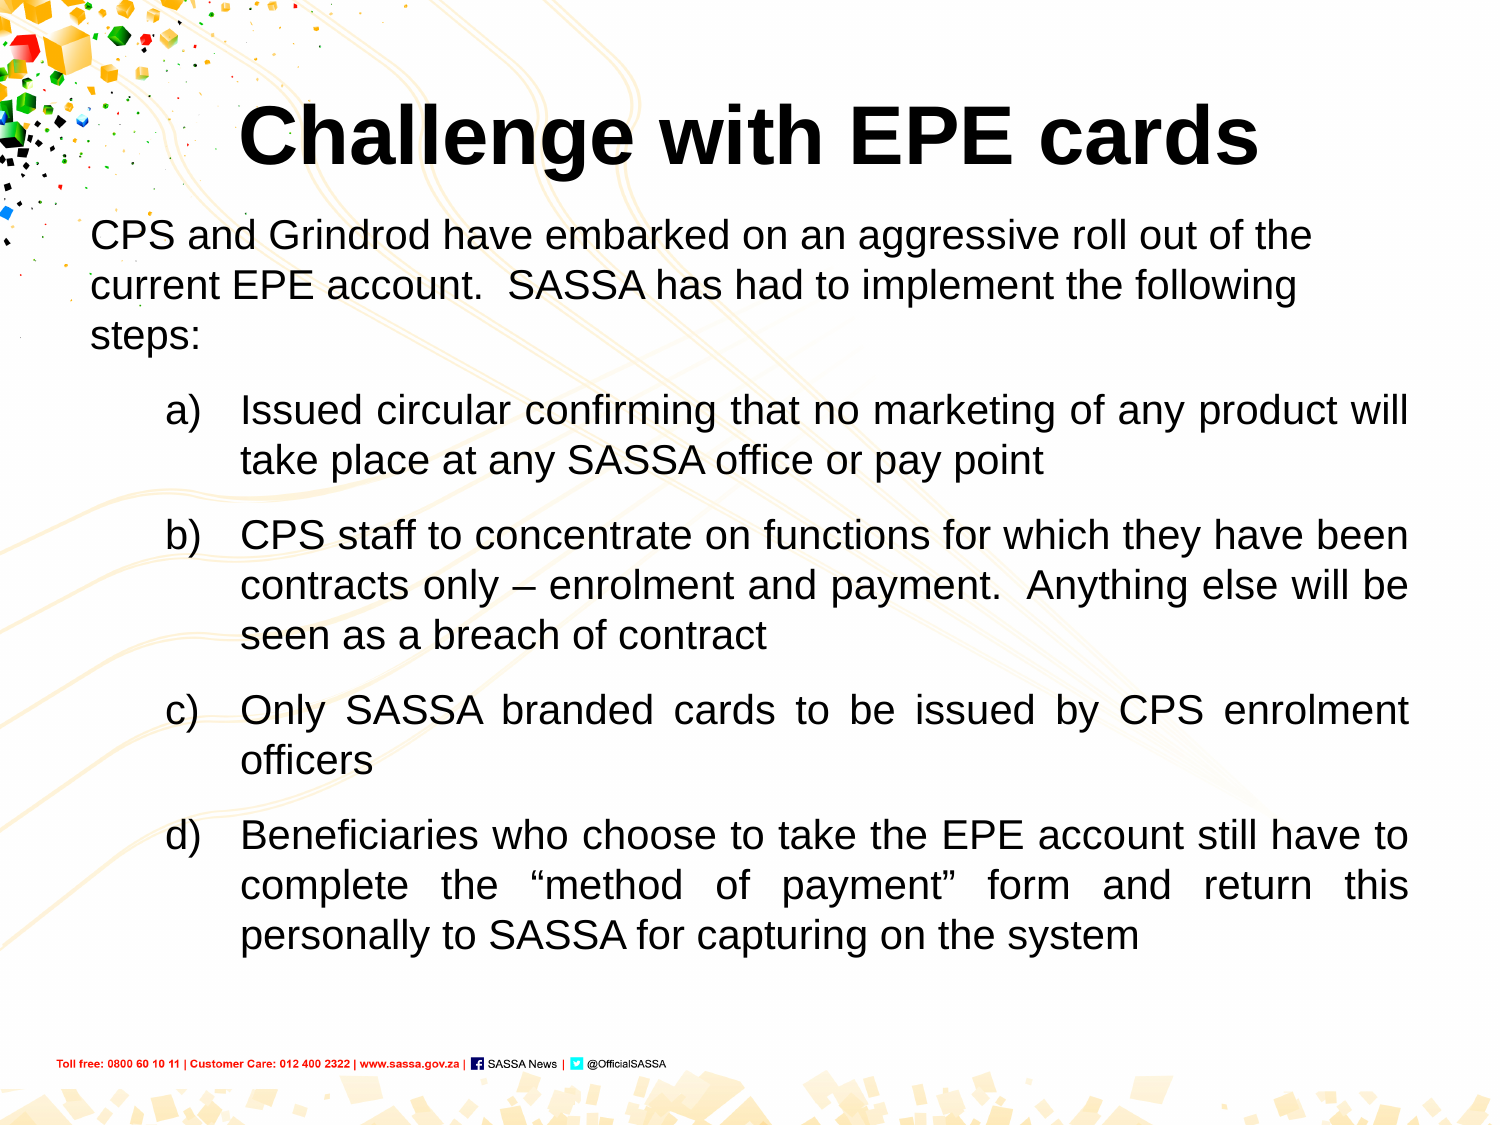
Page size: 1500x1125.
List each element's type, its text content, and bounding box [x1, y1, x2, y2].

list CPS and Grindrod have embarked on an aggressive roll out of the current EPE account. SASSA has had to implement the following steps: Issued circular confirming that no marketing of any product will take place at any SASSA office or pay point CPS staff to concentrate on functions for which they have been contracts only – enrolment and payment. Anything else will be seen as a breach of contract Only SASSA branded cards to be issued by CPS enrolment officers Beneficiaries who choose to take the EPE account still have to complete the “method of payment” form and return this personally to SASSA for capturing on the system [75, 200, 1425, 993]
picture [0, 0, 1500, 1125]
title Challenge with EPE cards [75, 37, 1425, 200]
